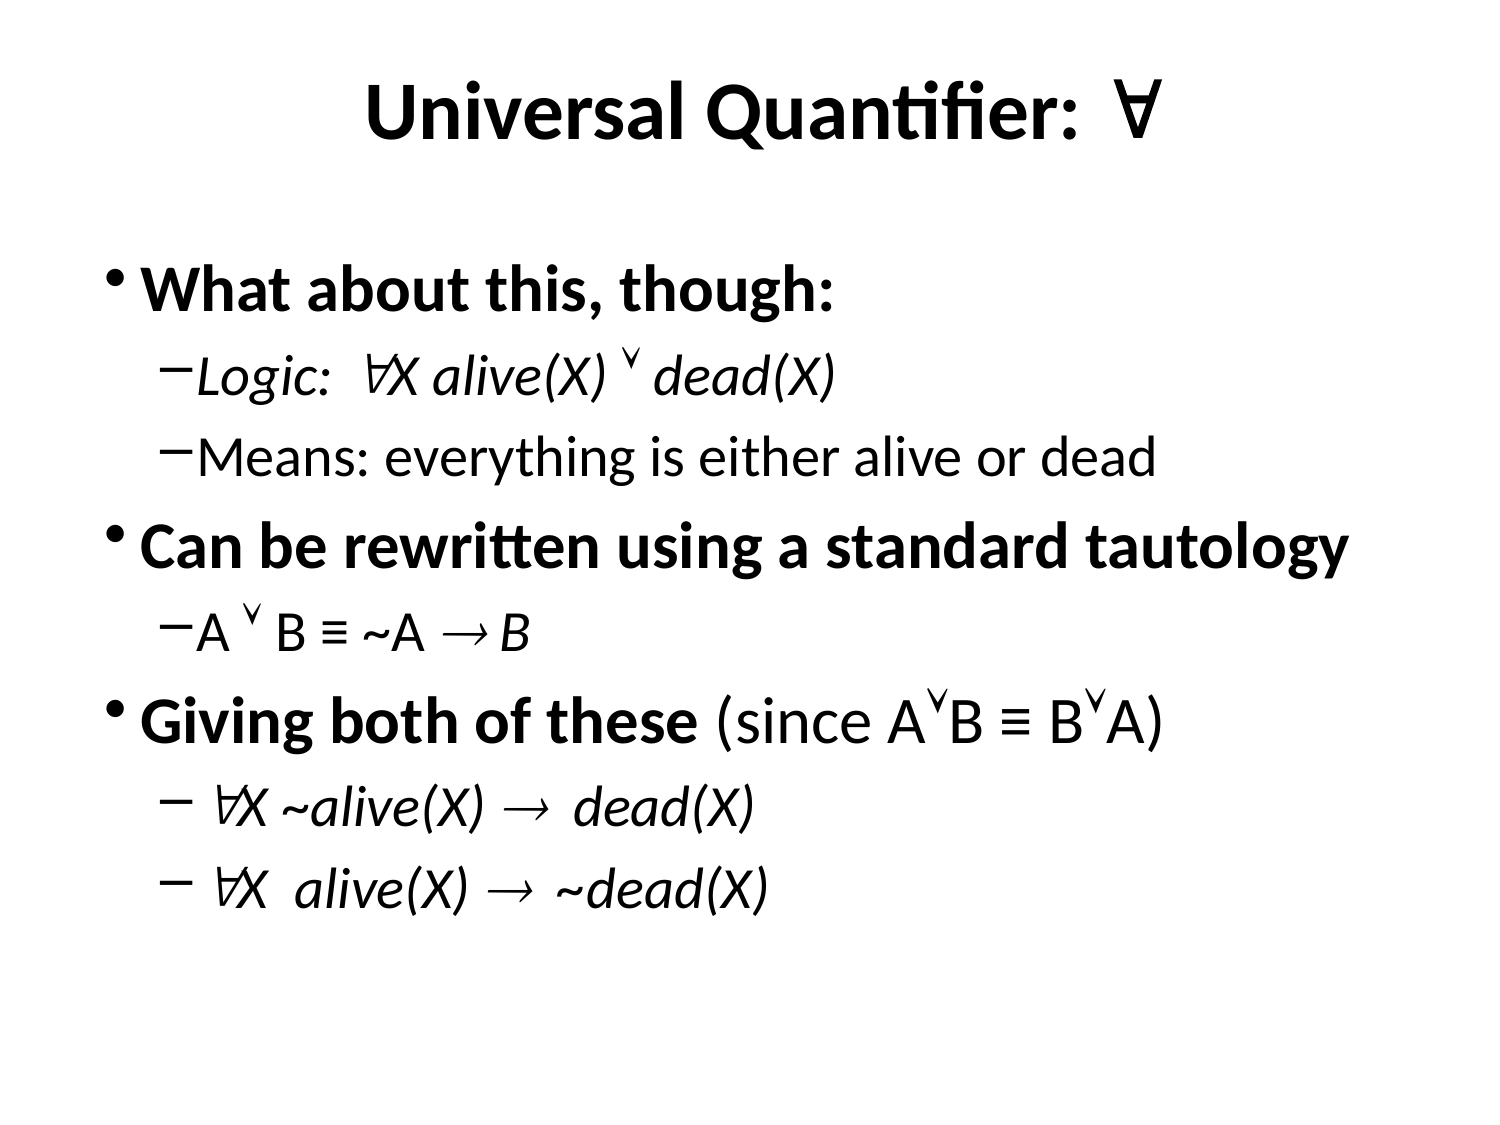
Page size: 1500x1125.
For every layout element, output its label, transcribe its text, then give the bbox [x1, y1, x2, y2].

list What about this, though: Logic: X alive(X)  dead(X) Means: everything is either alive or dead Can be rewritten using a standard tautology A  B ≡ ~A  B Giving both of these (since AB ≡ BA) X ~alive(X)  dead(X) X alive(X)  ~dead(X) [87, 237, 1438, 1013]
title Universal Quantifier:  [125, 12, 1400, 200]
